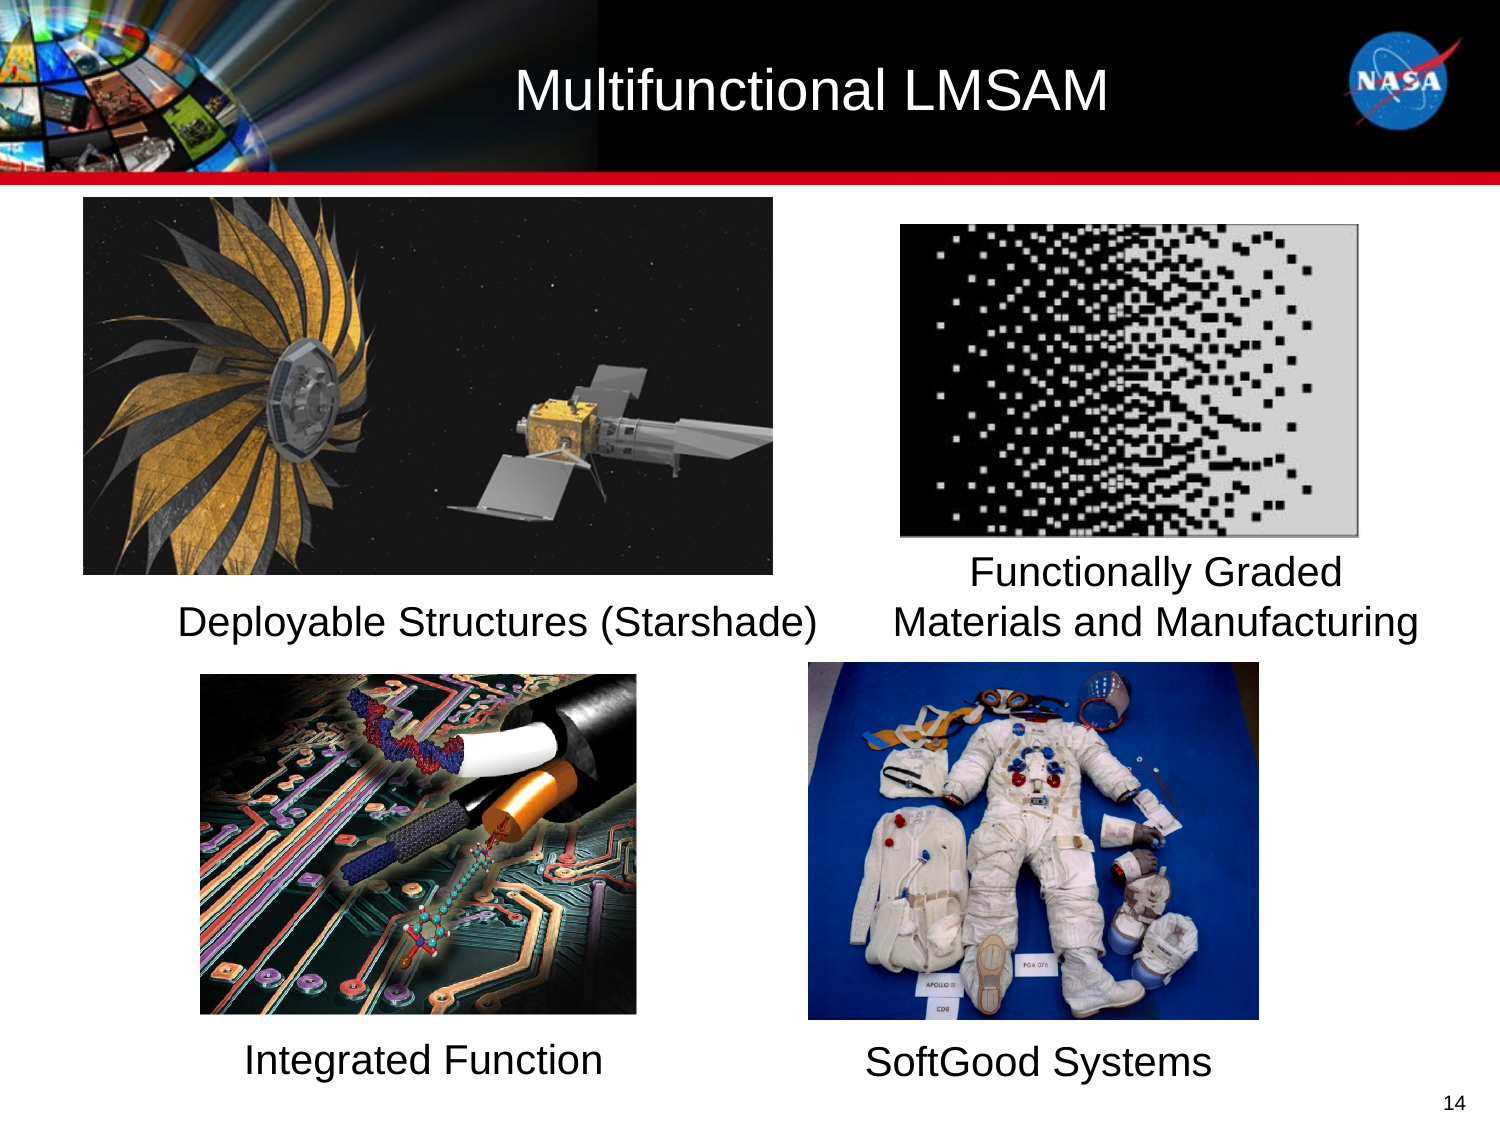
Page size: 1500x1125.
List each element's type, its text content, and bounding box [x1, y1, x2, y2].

picture [0, 0, 1500, 185]
picture [899, 224, 1368, 538]
text_box Deployable Structures (Starshade) [162, 587, 875, 653]
picture [808, 662, 1259, 1020]
slide_number 14 [1427, 1076, 1481, 1125]
text_box SoftGood Systems [849, 1027, 1259, 1092]
text_box Functionally Graded Materials and Manufacturing [875, 537, 1438, 653]
picture [83, 197, 774, 576]
title Multifunctional LMSAM [275, 12, 1350, 163]
text_box Integrated Function [229, 1025, 651, 1090]
picture [199, 674, 637, 1015]
